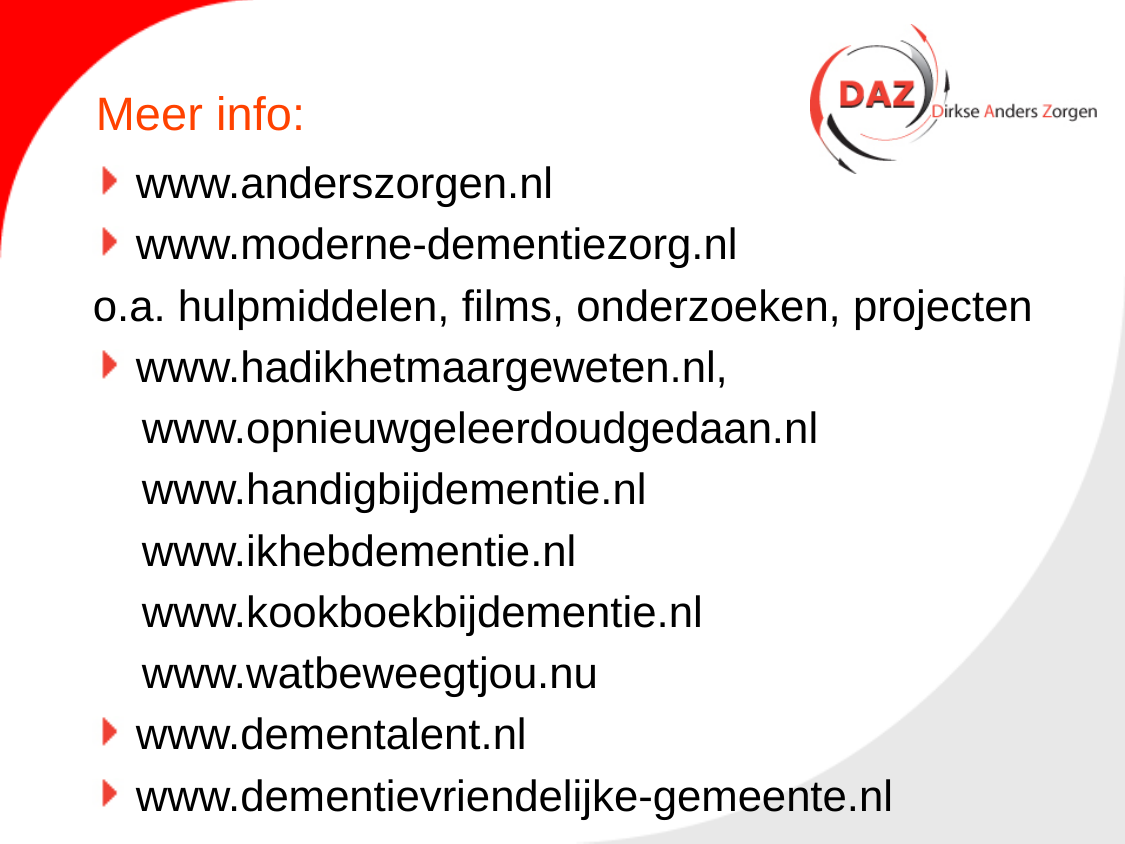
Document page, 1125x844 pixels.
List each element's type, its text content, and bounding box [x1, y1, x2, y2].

picture [0, 0, 1125, 844]
title Meer info: [95, 76, 1053, 180]
list www.anderszorgen.nl www.moderne-dementiezorg.nl o.a. hulpmiddelen, films, onderzoeken, projecten www.hadikhetmaargeweten.nl, www.opnieuwgeleerdoudgedaan.nl www.handigbijdementie.nl www.ikhebdementie.nl www.kookboekbijdementie.nl www.watbeweegtjou.nu www.dementalent.nl www.dementievriendelijke-gemeente.nl [92, 147, 1050, 551]
